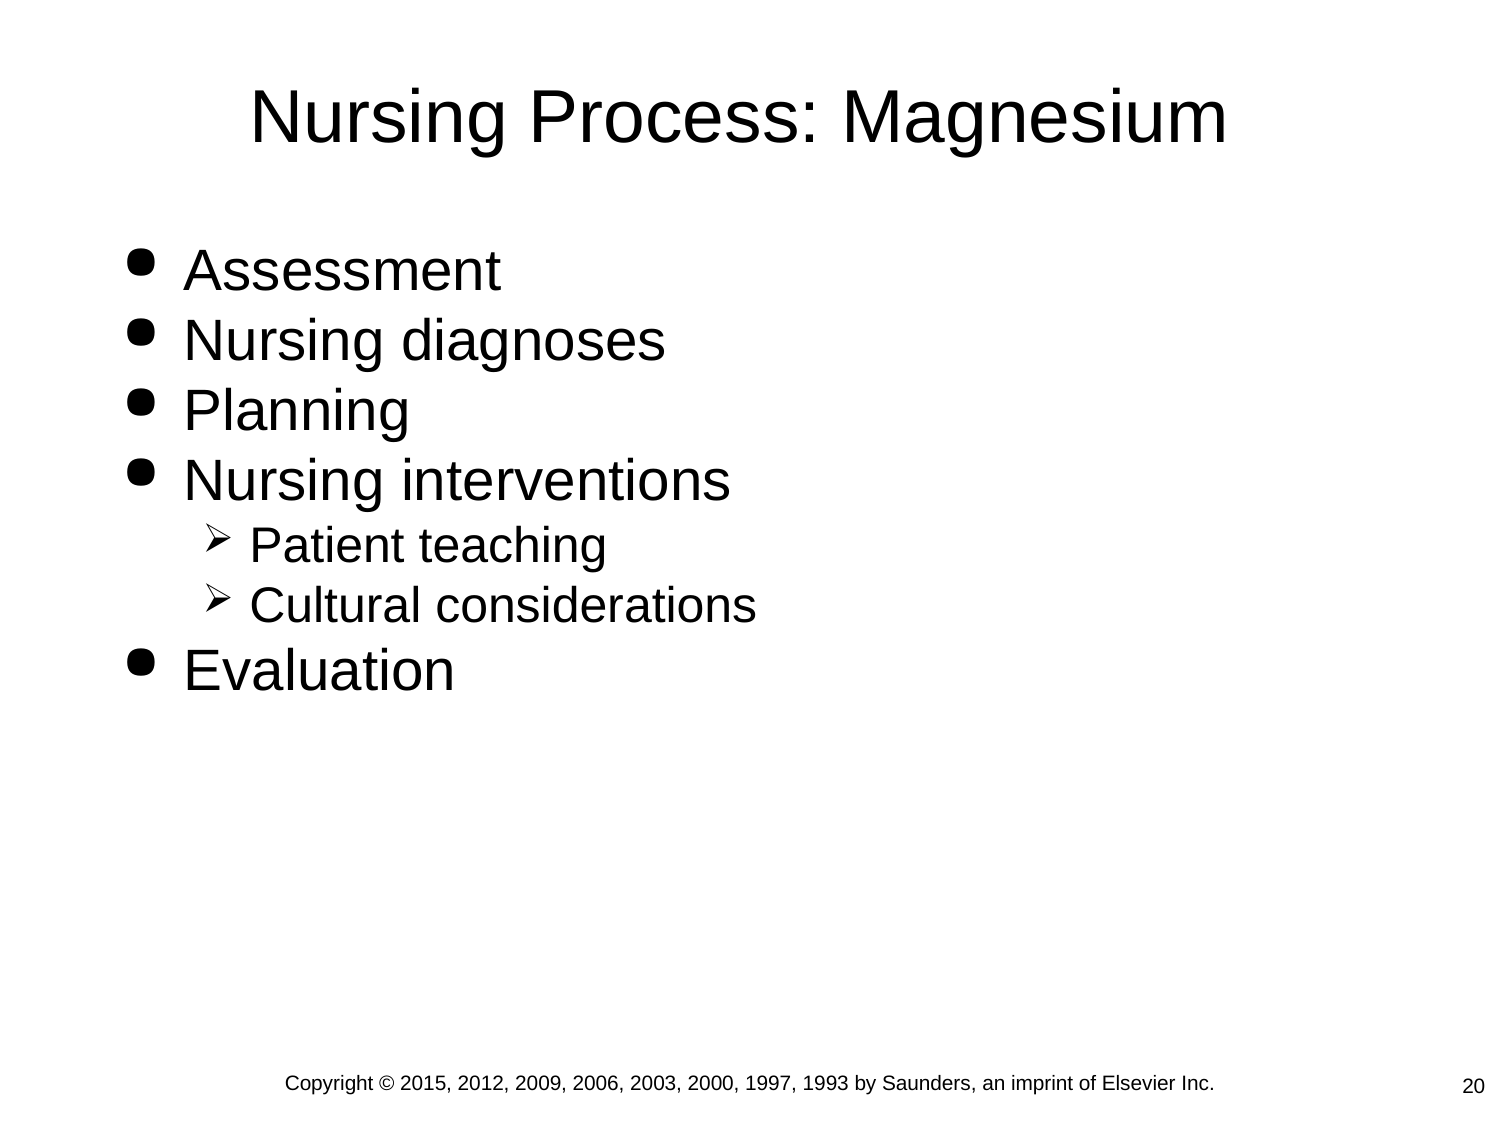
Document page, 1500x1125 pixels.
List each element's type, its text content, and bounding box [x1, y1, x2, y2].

footer Copyright © 2015, 2012, 2009, 2006, 2003, 2000, 1997, 1993 by Saunders, an imprint of Elsevier Inc. [265, 1062, 1235, 1125]
list Assessment Nursing diagnoses Planning Nursing interventions Patient teaching Cultural considerations Evaluation [112, 224, 1388, 850]
title Nursing Process: Magnesium [112, 0, 1388, 224]
slide_number 20 [1235, 1065, 1500, 1125]
